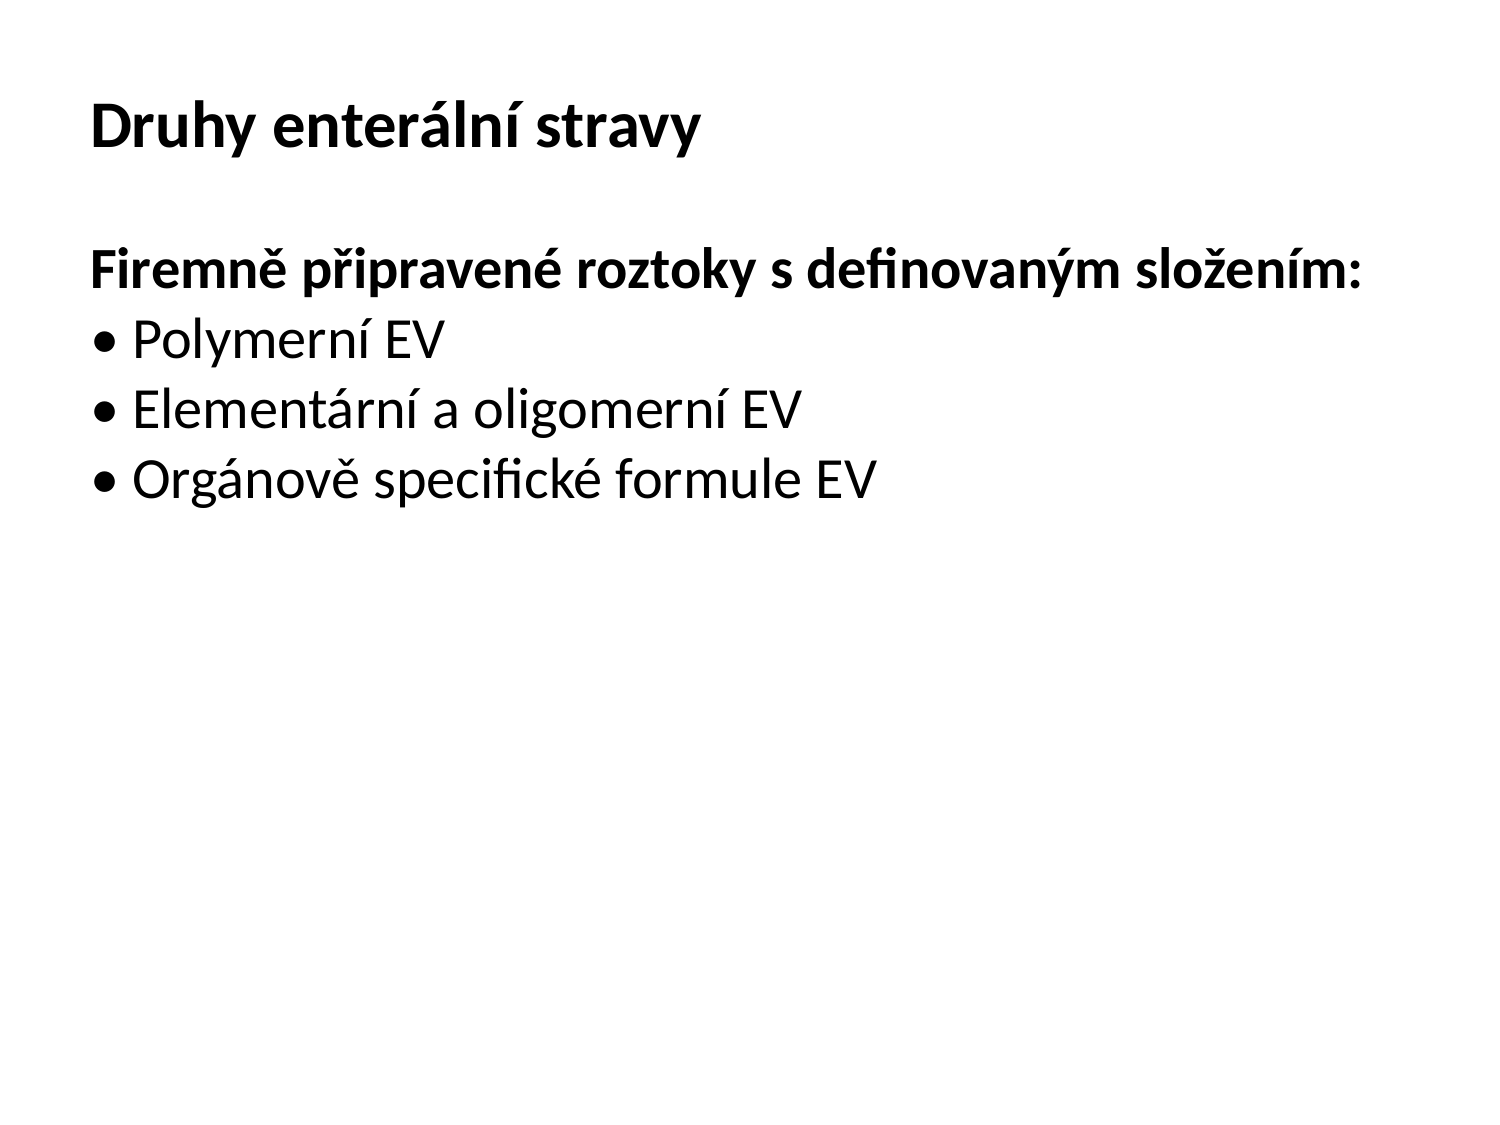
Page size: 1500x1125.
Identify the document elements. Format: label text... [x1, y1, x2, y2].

title Druhy enterální stravy Firemně připravené roztoky s definovaným složením: • Polymerní EV • Elementární a oligomerní EV • Orgánově specifické formule EV [75, 45, 1424, 1106]
